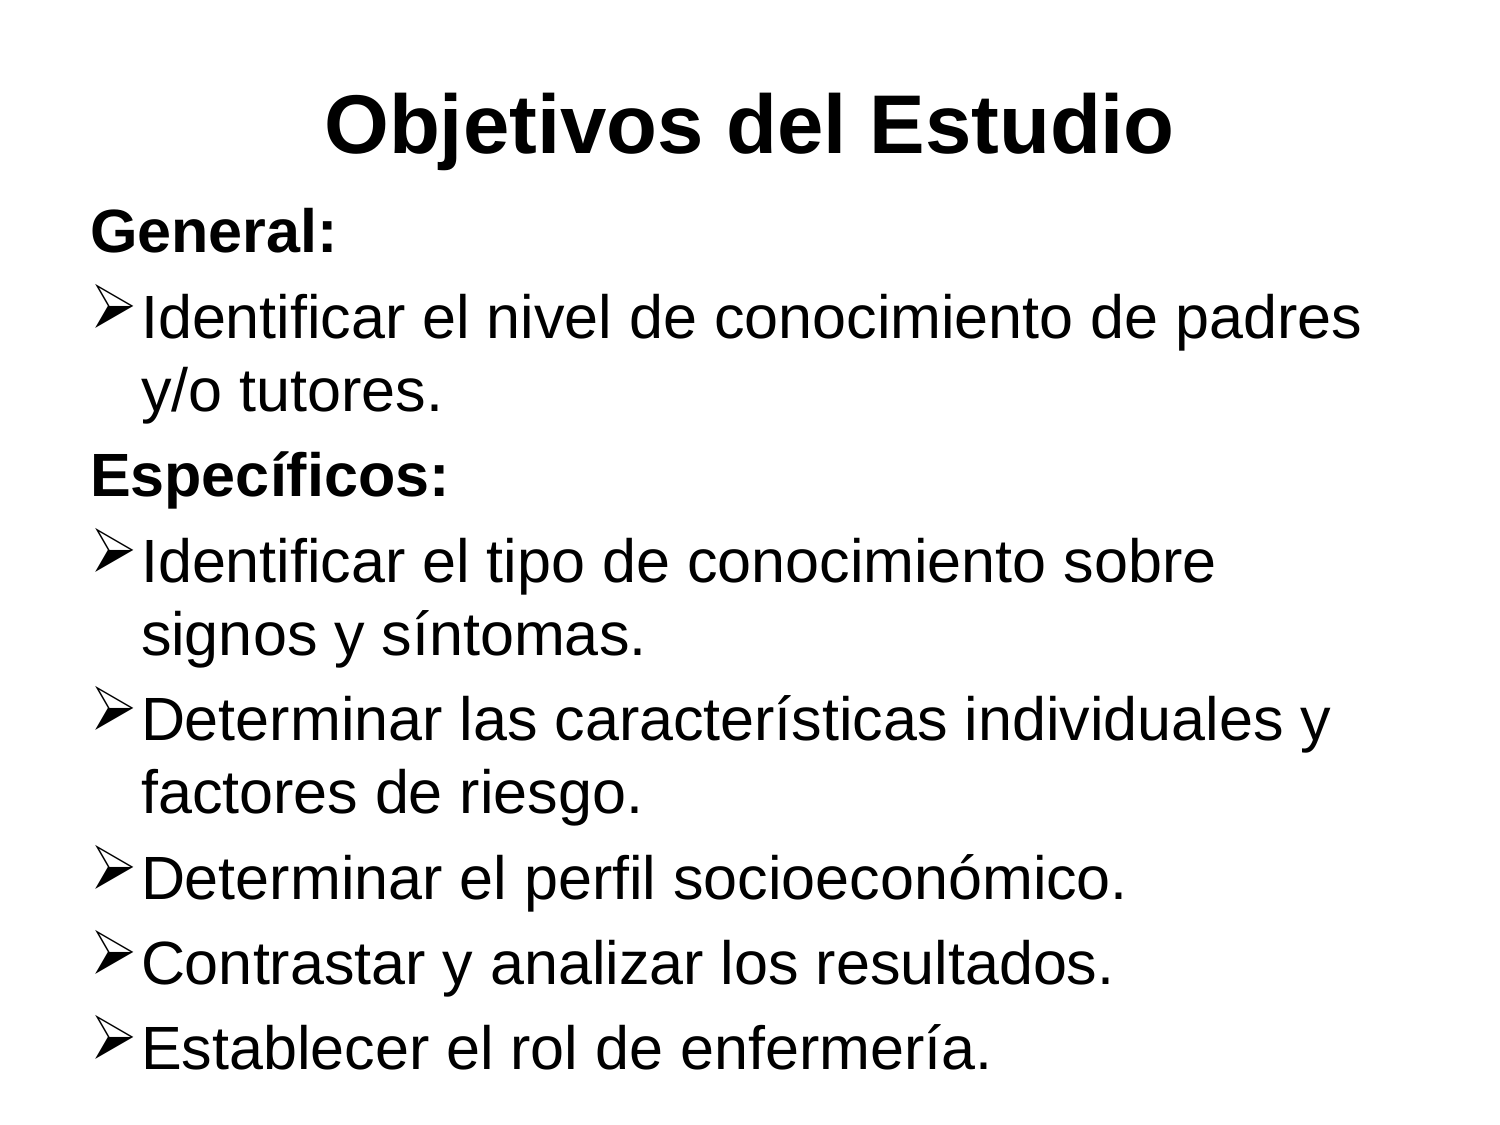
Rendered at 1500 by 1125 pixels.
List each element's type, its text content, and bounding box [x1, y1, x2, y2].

list General: Identificar el nivel de conocimiento de padres y/o tutores. Específicos: Identificar el tipo de conocimiento sobre signos y síntomas. Determinar las características individuales y factores de riesgo. Determinar el perfil socioeconómico. Contrastar y analizar los resultados. Establecer el rol de enfermería. [75, 184, 1425, 1094]
title Objetivos del Estudio [75, 45, 1425, 184]
